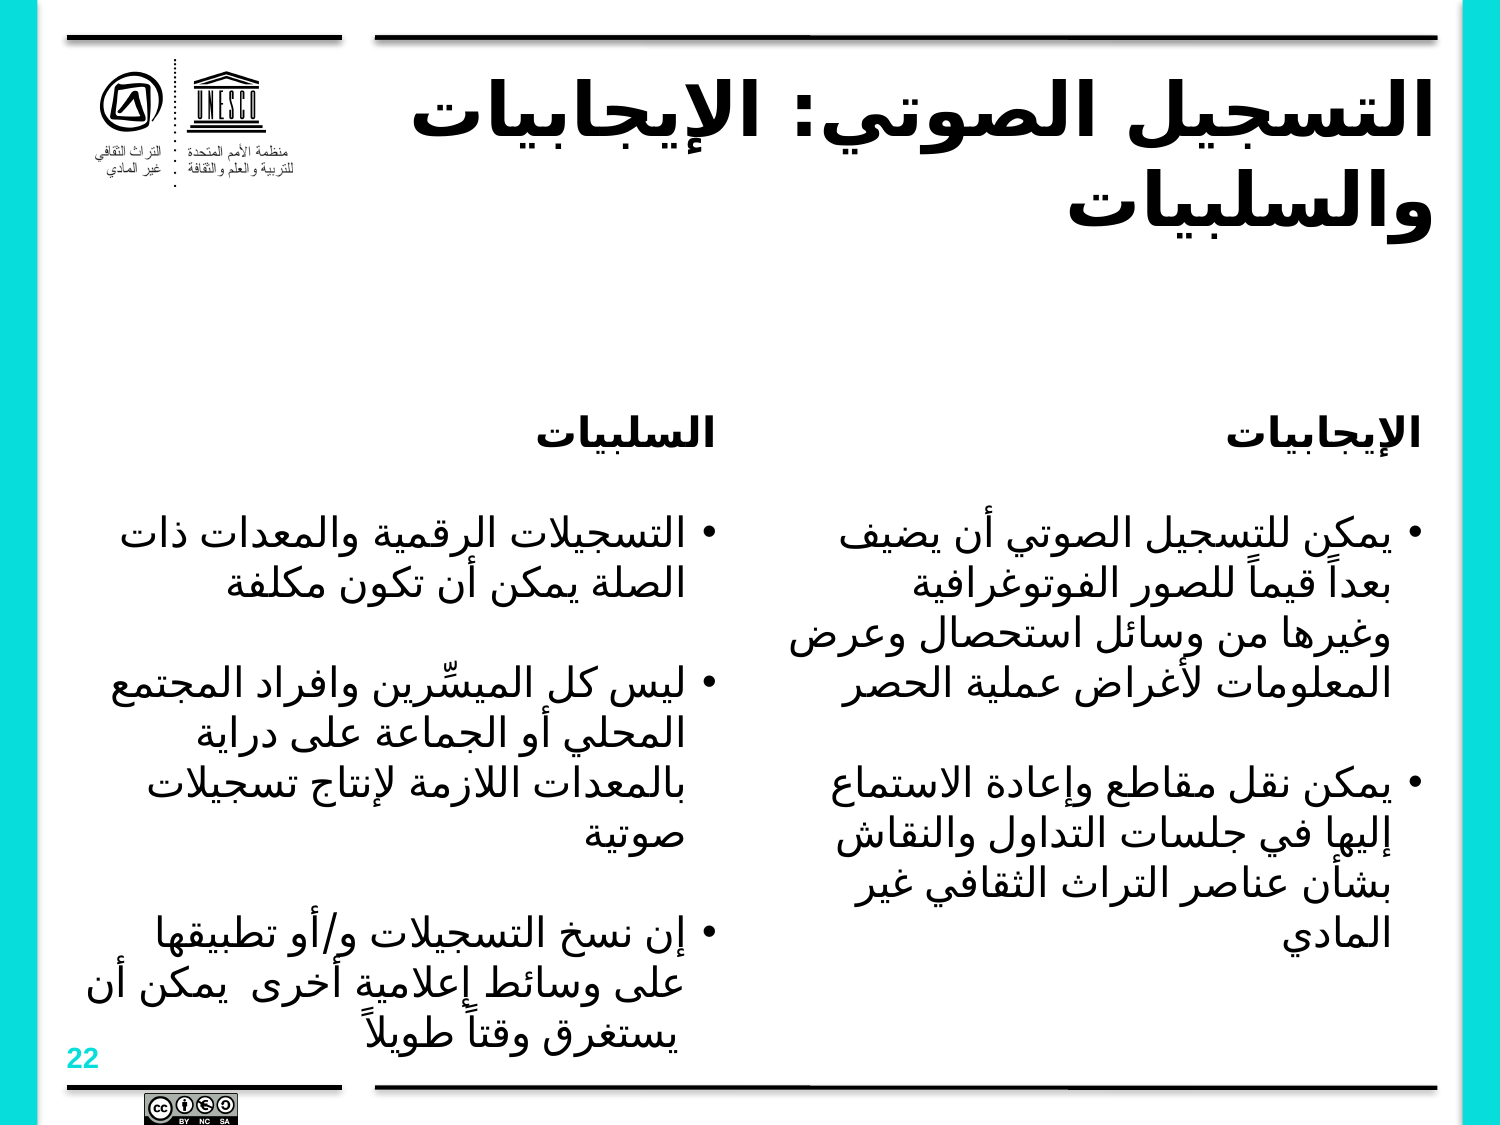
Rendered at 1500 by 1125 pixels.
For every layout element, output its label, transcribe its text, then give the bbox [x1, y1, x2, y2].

picture [95, 59, 293, 187]
text_box الإيجابيات يمكن للتسجيل الصوتي أن يضيف بعداً قيماً للصور الفوتوغرافية وغيرها من وسائل استحصال وعرض المعلومات لأغراض عملية الحصر يمكن نقل مقاطع وإعادة الاستماع إليها في جلسات التداول والنقاش بشأن عناصر التراث الثقافي غير المادي [772, 398, 1438, 1040]
text_box السلبيات التسجيلات الرقمية والمعدات ذات الصلة يمكن أن تكون مكلفة ليس كل الميسِّرين وافراد المجتمع المحلي أو الجماعة على دراية بالمعدات اللازمة لإنتاج تسجيلات صوتية إن نسخ التسجيلات و/أو تطبيقها على وسائط إعلامية أخرى يمكن أن يستغرق وقتاً طويلاً [66, 398, 732, 1071]
title التسجيل الصوتي: الإيجابيات والسلبيات [375, 61, 1438, 250]
picture [144, 1093, 238, 1125]
